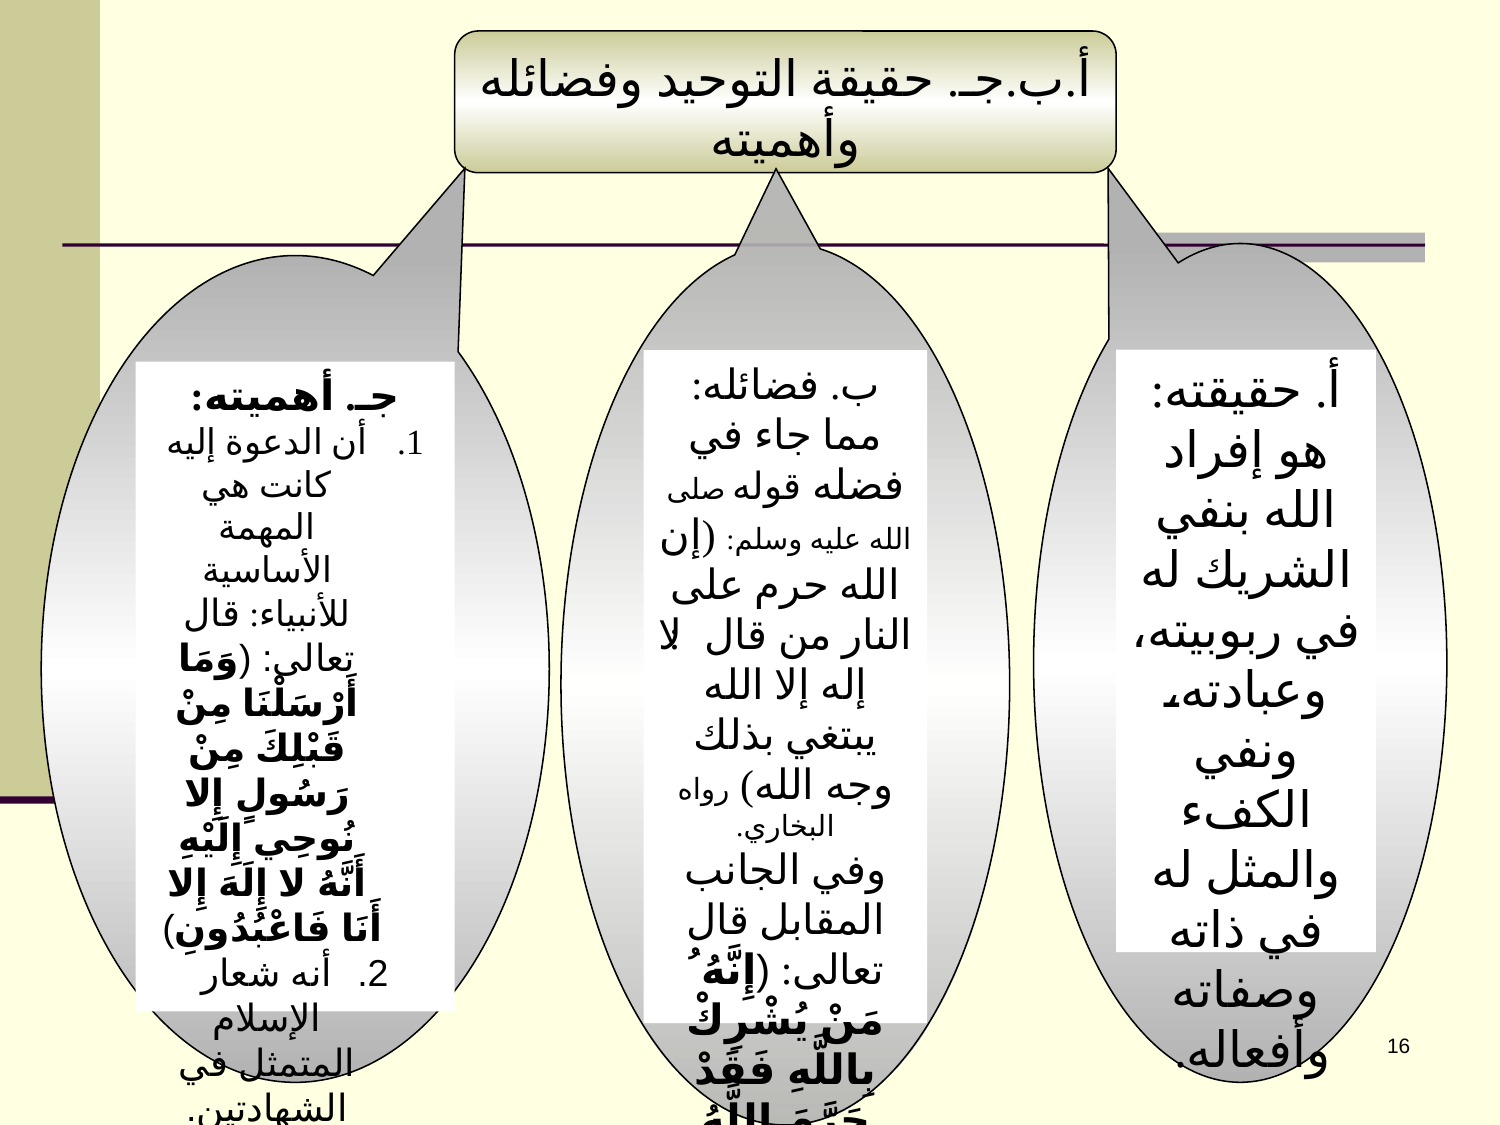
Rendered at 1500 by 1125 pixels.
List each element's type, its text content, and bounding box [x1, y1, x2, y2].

text_box ب. فضائله: مما جاء في فضله قوله صلى الله عليه وسلم: (إن الله حرم على النار من قال: لا إله إلا الله يبتغي بذلك وجه الله) رواه البخاري. وفي الجانب المقابل قال تعالى: (إِنَّهُ ُ مَنْ يُشْرِكْ بِاللَّهِ فَقَدْ حَرَّمَ اللَّهُ عَلَيْهِ الْجَنَّةَ وَمَأْوَاهُ النَّارُ) [643, 350, 928, 1024]
slide_number 16 [1112, 1024, 1426, 1101]
text_box جـ. أهميته: أن الدعوة إليه كانت هي المهمة الأساسية للأنبياء: قال تعالى: (وَمَا أَرْسَلْنَا مِنْ قَبْلِكَ مِنْ رَسُولٍ إِلا نُوحِي إِلَيْهِ أَنَّهُ لا إِلَهَ إِلا أَنَا فَاعْبُدُونِ) أنه شعار الإسلام المتمثل في الشهادتين. أنه أول ما يبدأ به في الدعوة. [135, 361, 455, 1012]
text_box [41, 168, 550, 991]
text_box أ.ب.جـ. حقيقة التوحيد وفضائله وأهميته [454, 30, 1117, 173]
text_box [153, 1012, 437, 1083]
text_box [560, 168, 1010, 1125]
text_box [1033, 168, 1447, 1083]
text_box أ. حقيقته: هو إفراد الله بنفي الشريك له في ربوبيته، وعبادته، ونفي الكفء والمثل له في ذاته وصفاته وأفعاله. [1116, 349, 1376, 953]
